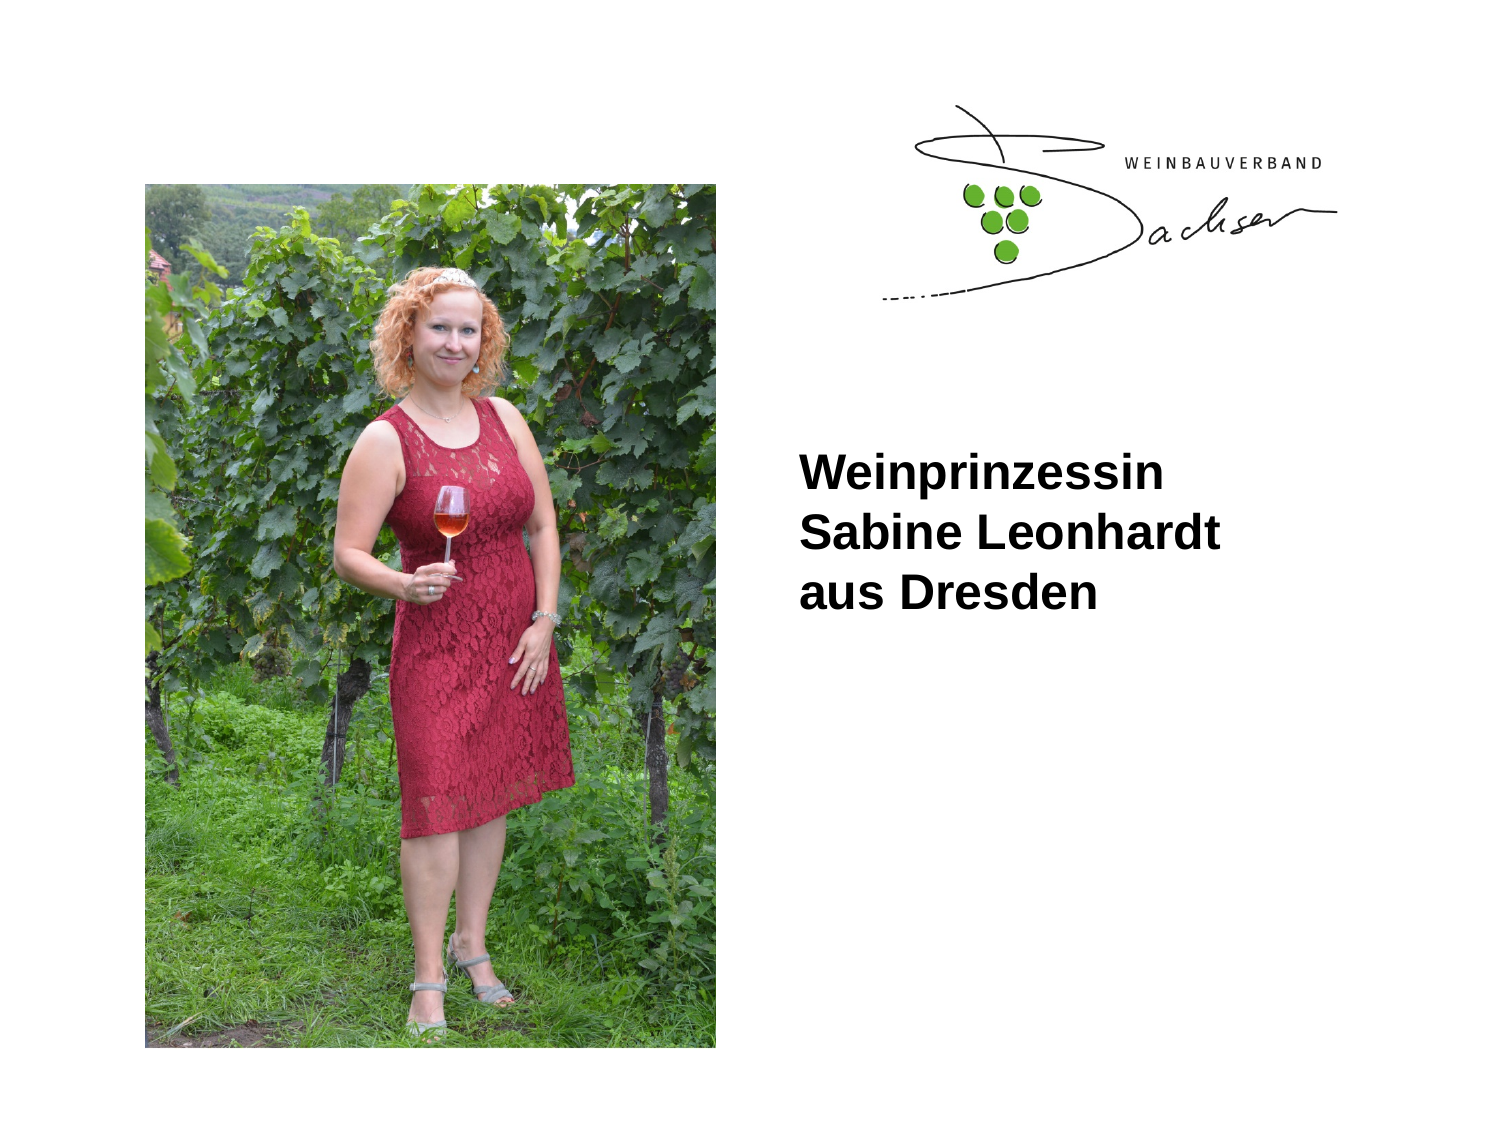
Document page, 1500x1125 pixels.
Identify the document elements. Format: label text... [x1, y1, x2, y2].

picture [144, 184, 716, 1049]
picture [879, 101, 1340, 303]
text_box Weinprinzessin Sabine Leonhardt aus Dresden [784, 432, 1500, 628]
